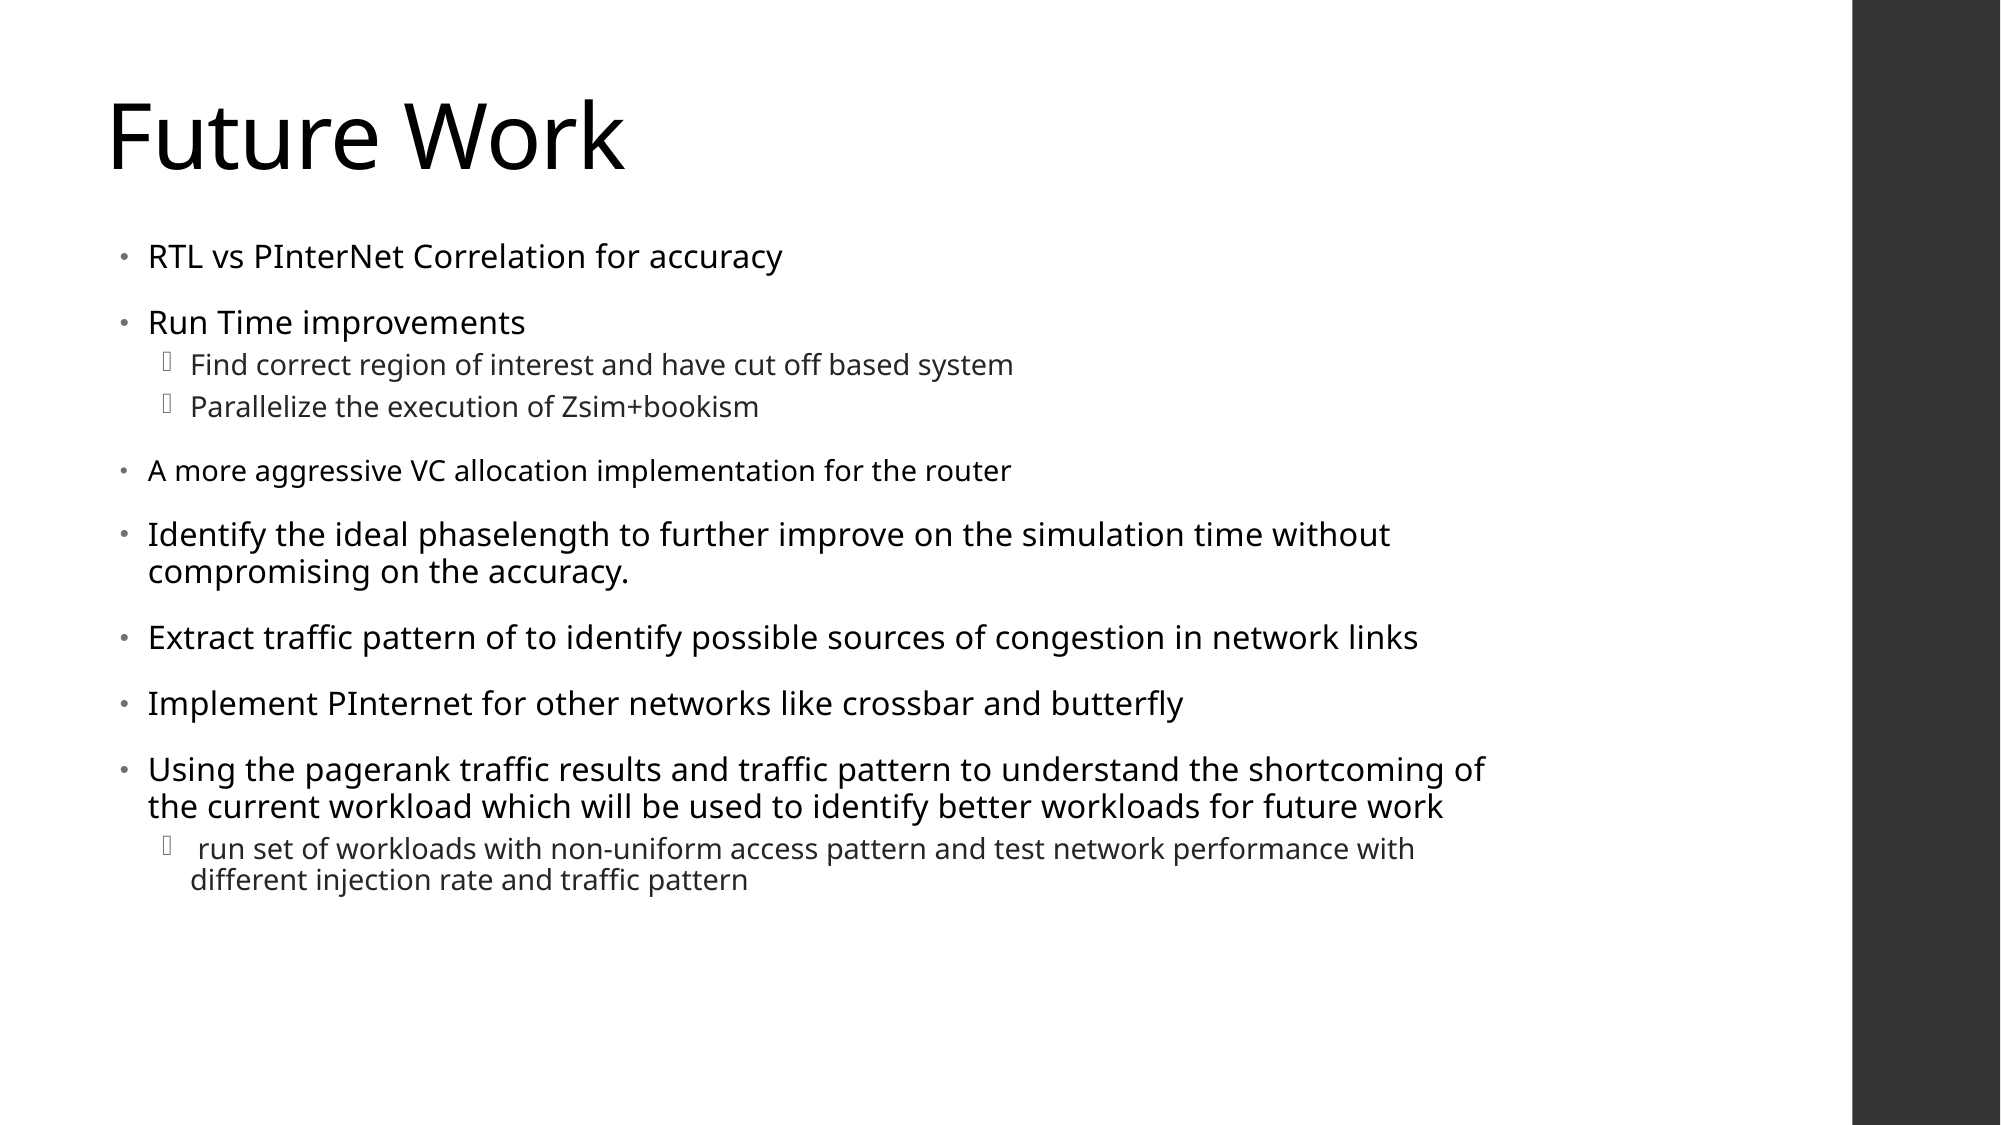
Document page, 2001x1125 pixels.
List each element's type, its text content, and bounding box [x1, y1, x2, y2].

list RTL vs PInterNet Correlation for accuracy Run Time improvements Find correct region of interest and have cut off based system Parallelize the execution of Zsim+bookism A more aggressive VC allocation implementation for the router Identify the ideal phaselength to further improve on the simulation time without compromising on the accuracy. Extract traffic pattern of to identify possible sources of congestion in network links Implement PInternet for other networks like crossbar and butterfly Using the pagerank traffic results and traffic pattern to understand the shortcoming of the current workload which will be used to identify better workloads for future work run set of workloads with non-uniform access pattern and test network performance with different injection rate and traffic pattern [104, 231, 1515, 946]
title Future Work [90, 0, 1681, 198]
